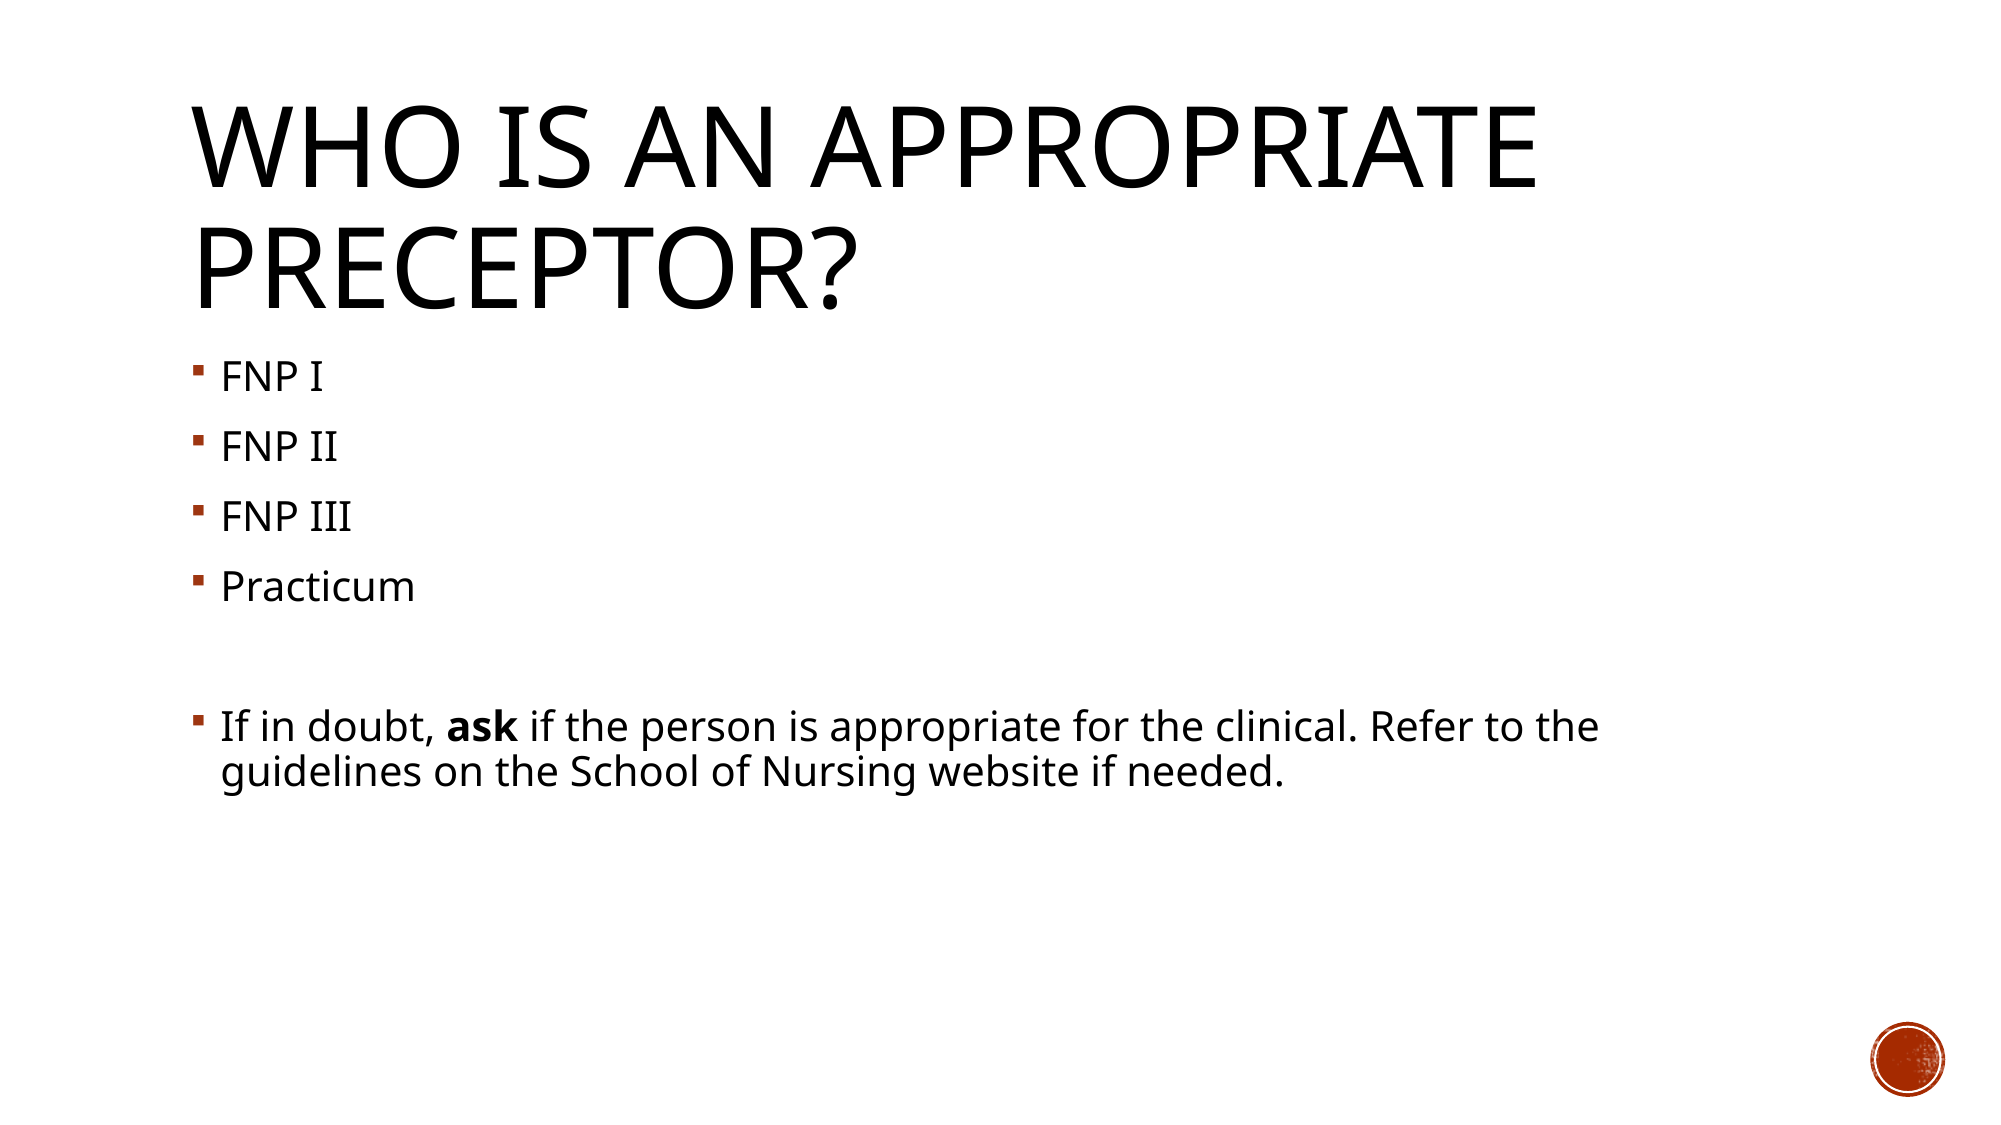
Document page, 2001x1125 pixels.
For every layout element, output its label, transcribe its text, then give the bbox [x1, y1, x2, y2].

list FNP I FNP II FNP III Practicum If in doubt, ask if the person is appropriate for the clinical. Refer to the guidelines on the School of Nursing website if needed. [175, 348, 1826, 1013]
title Who is an appropriate preceptor? [175, 79, 1826, 344]
